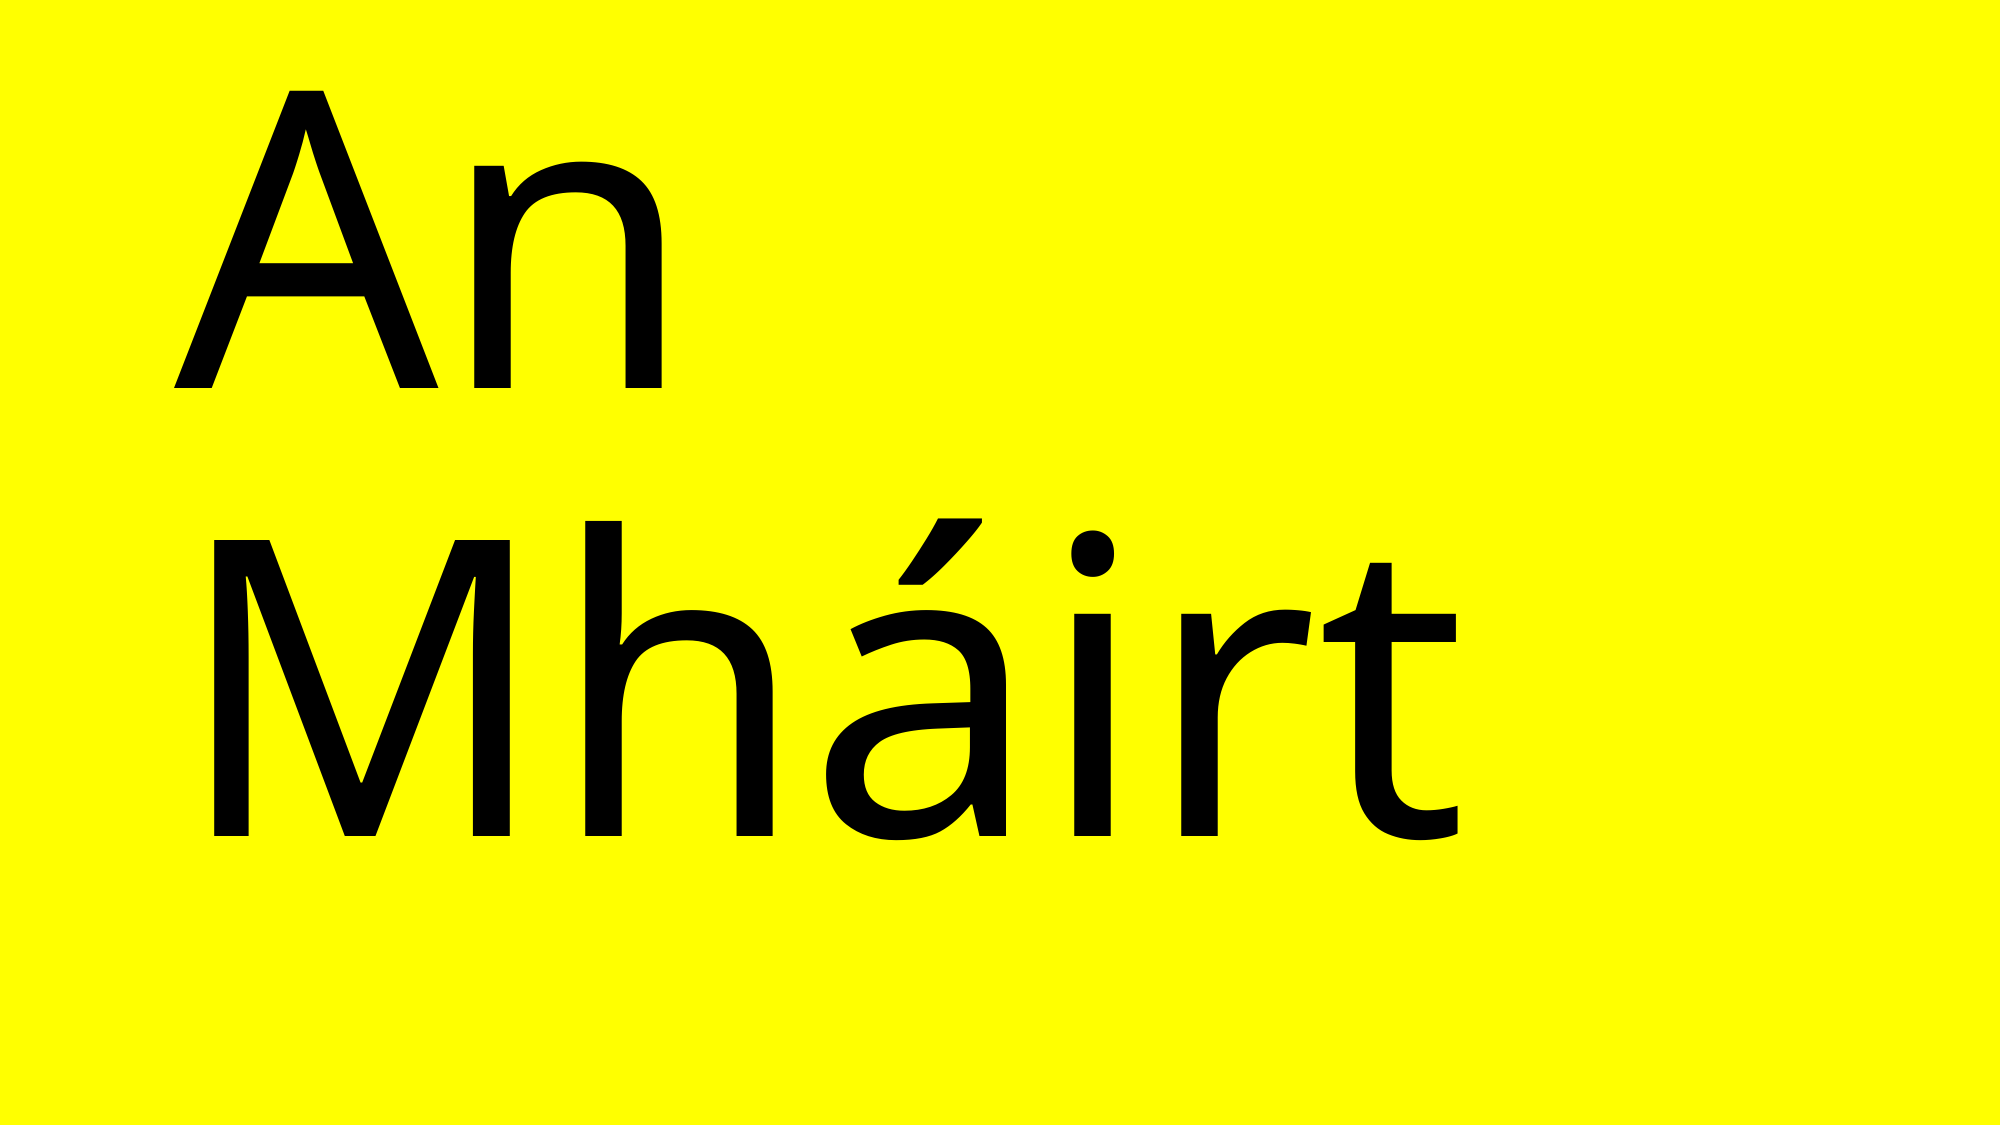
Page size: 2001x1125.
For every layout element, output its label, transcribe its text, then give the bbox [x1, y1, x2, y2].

title An Mháirt [159, 369, 1885, 588]
